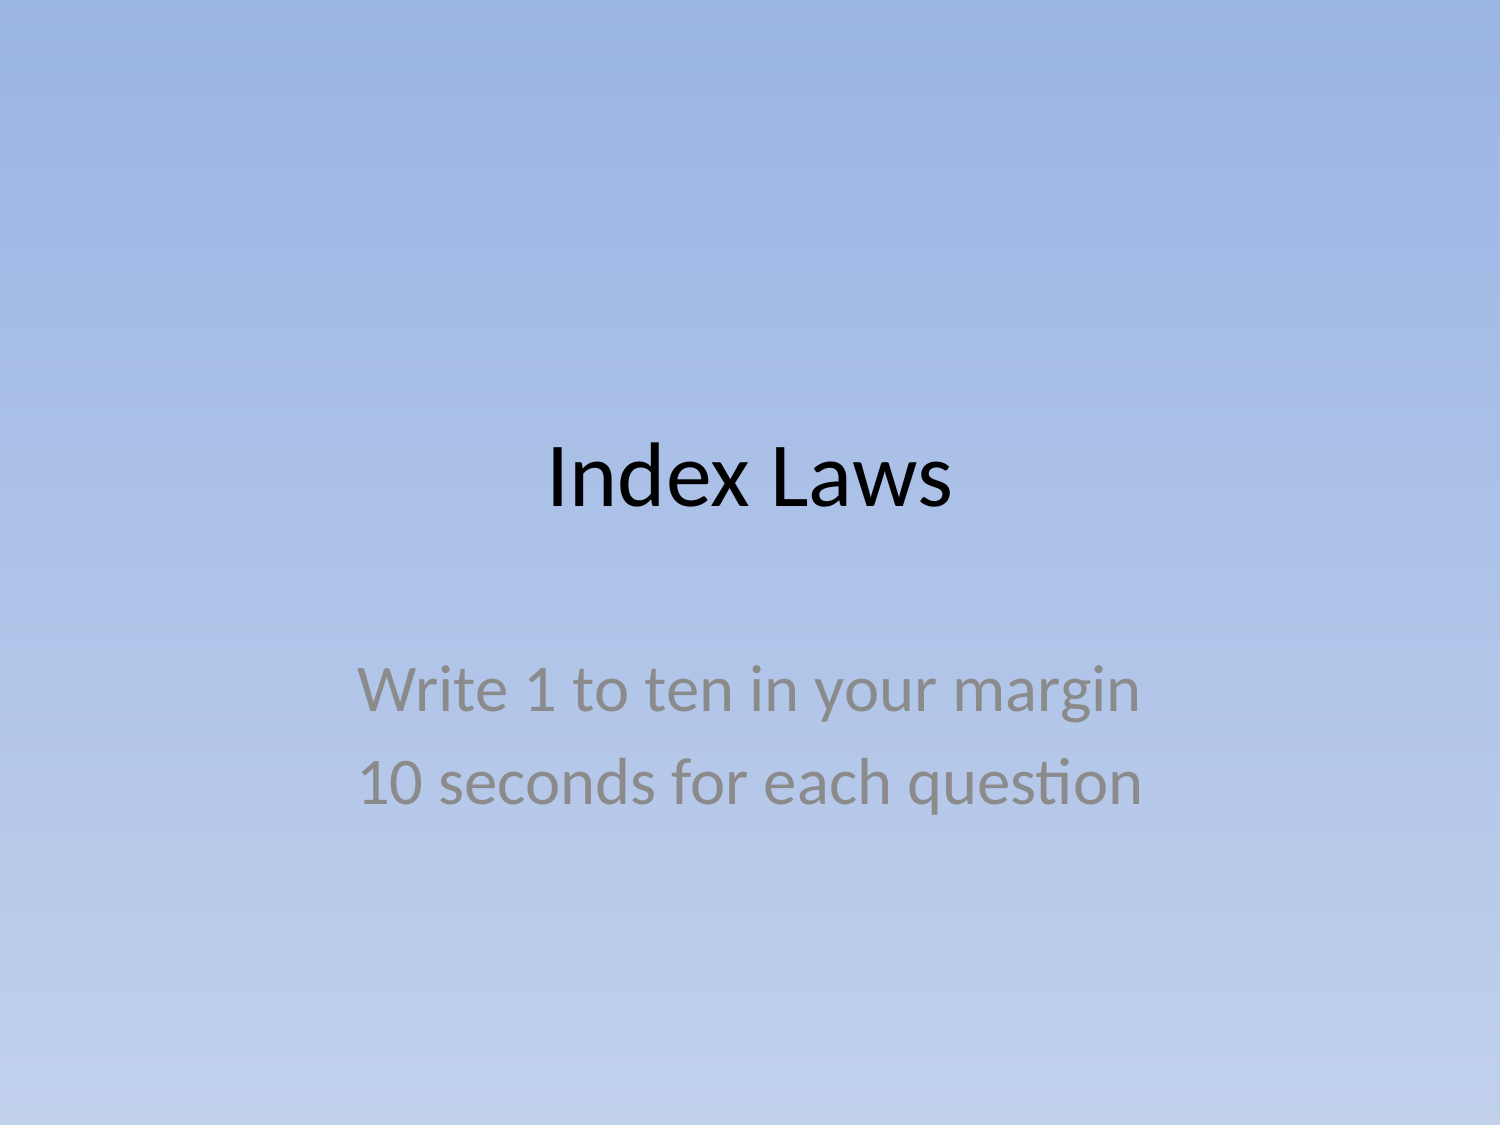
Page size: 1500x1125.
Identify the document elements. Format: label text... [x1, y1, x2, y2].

title Index Laws [112, 349, 1388, 591]
subtitle Write 1 to ten in your margin 10 seconds for each question [225, 637, 1275, 925]
